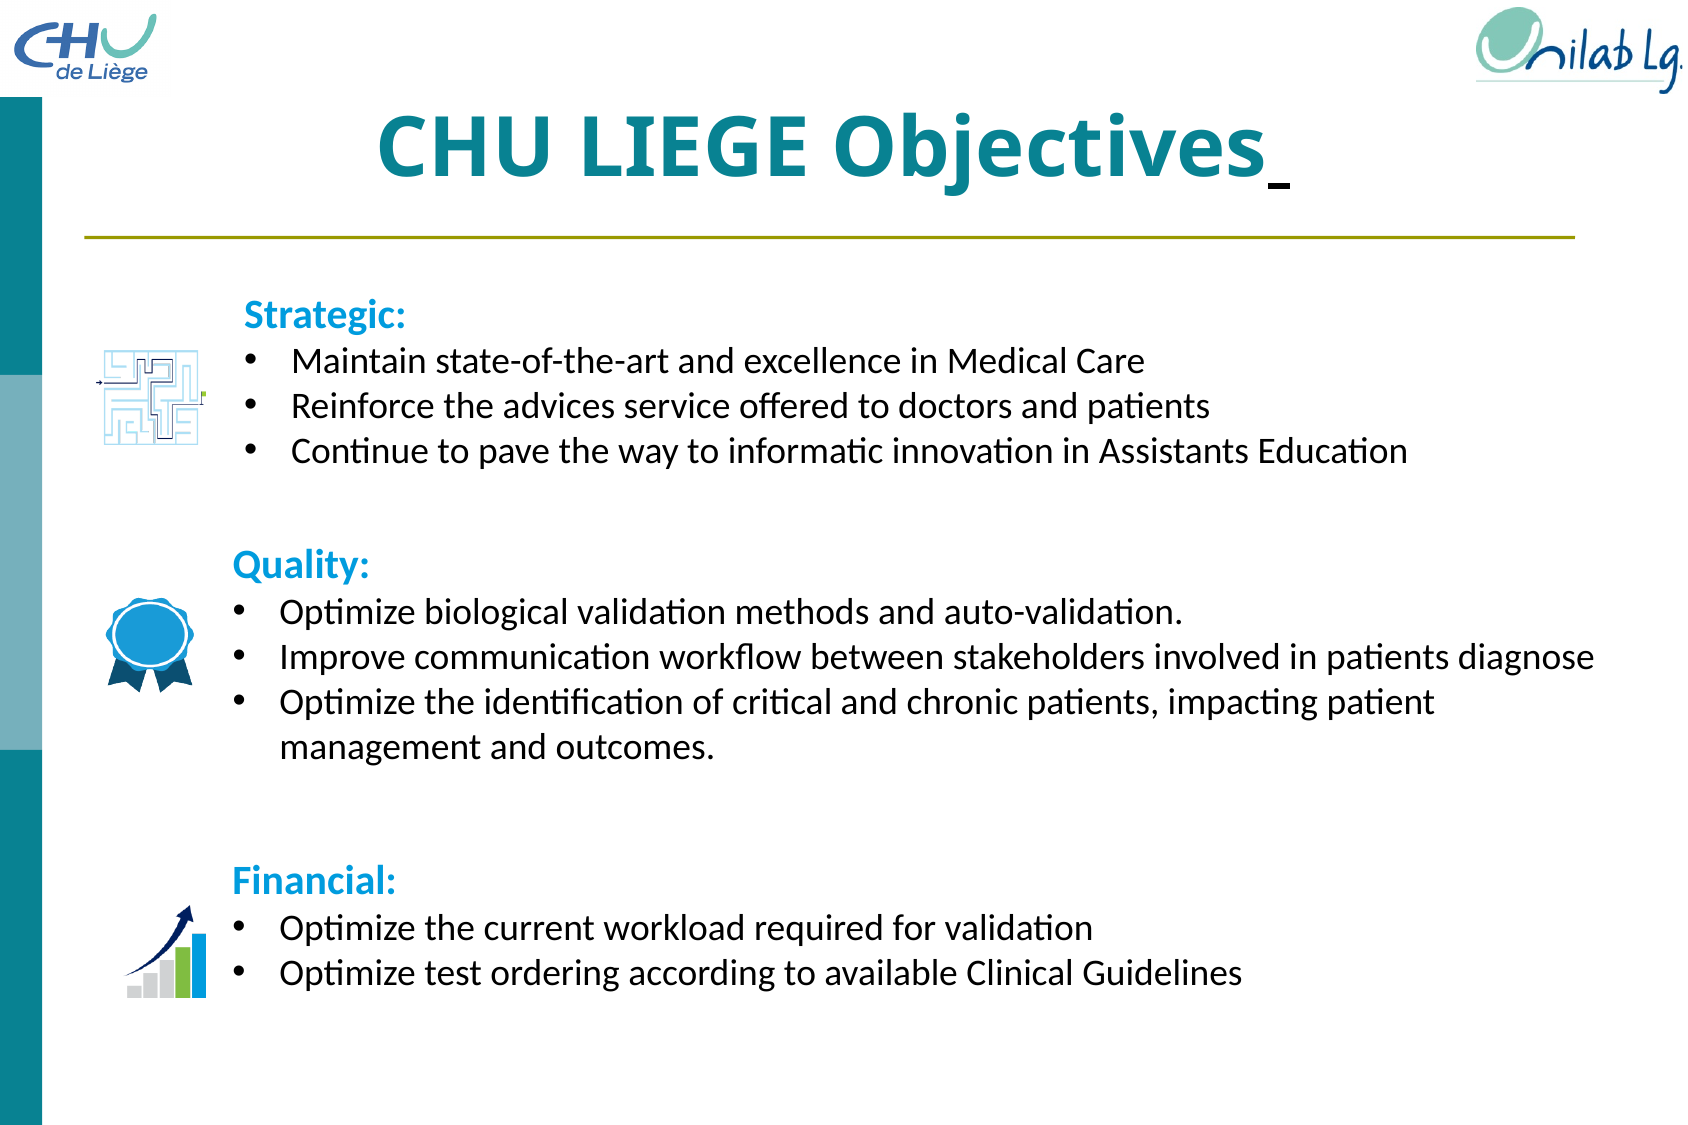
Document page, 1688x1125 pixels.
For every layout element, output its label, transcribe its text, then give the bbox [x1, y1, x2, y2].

picture [105, 597, 195, 693]
text_box [229, 89, 1458, 232]
text_box Strategic: Maintain state-of-the-art and excellence in Medical Care Reinforce the advices service offered to doctors and patients​ ​Continue to pave the way to informatic innovation in Assistants Education [229, 278, 1636, 479]
picture [96, 350, 207, 445]
picture [0, 0, 171, 97]
picture [122, 904, 207, 998]
text_box Financial: Optimize the current workload required for validation Optimize test ordering according to available Clinical Guidelines [217, 846, 1494, 1001]
text_box CHU LIEGE Objectives [264, 85, 1423, 209]
picture [1476, 7, 1683, 94]
text_box Quality: Optimize biological validation methods and auto-validation.​ Improve communication workflow between stakeholders involved in patients diagnose​ Optimize the identification of critical and chronic patients, impacting patient management and outcomes. [217, 529, 1659, 775]
